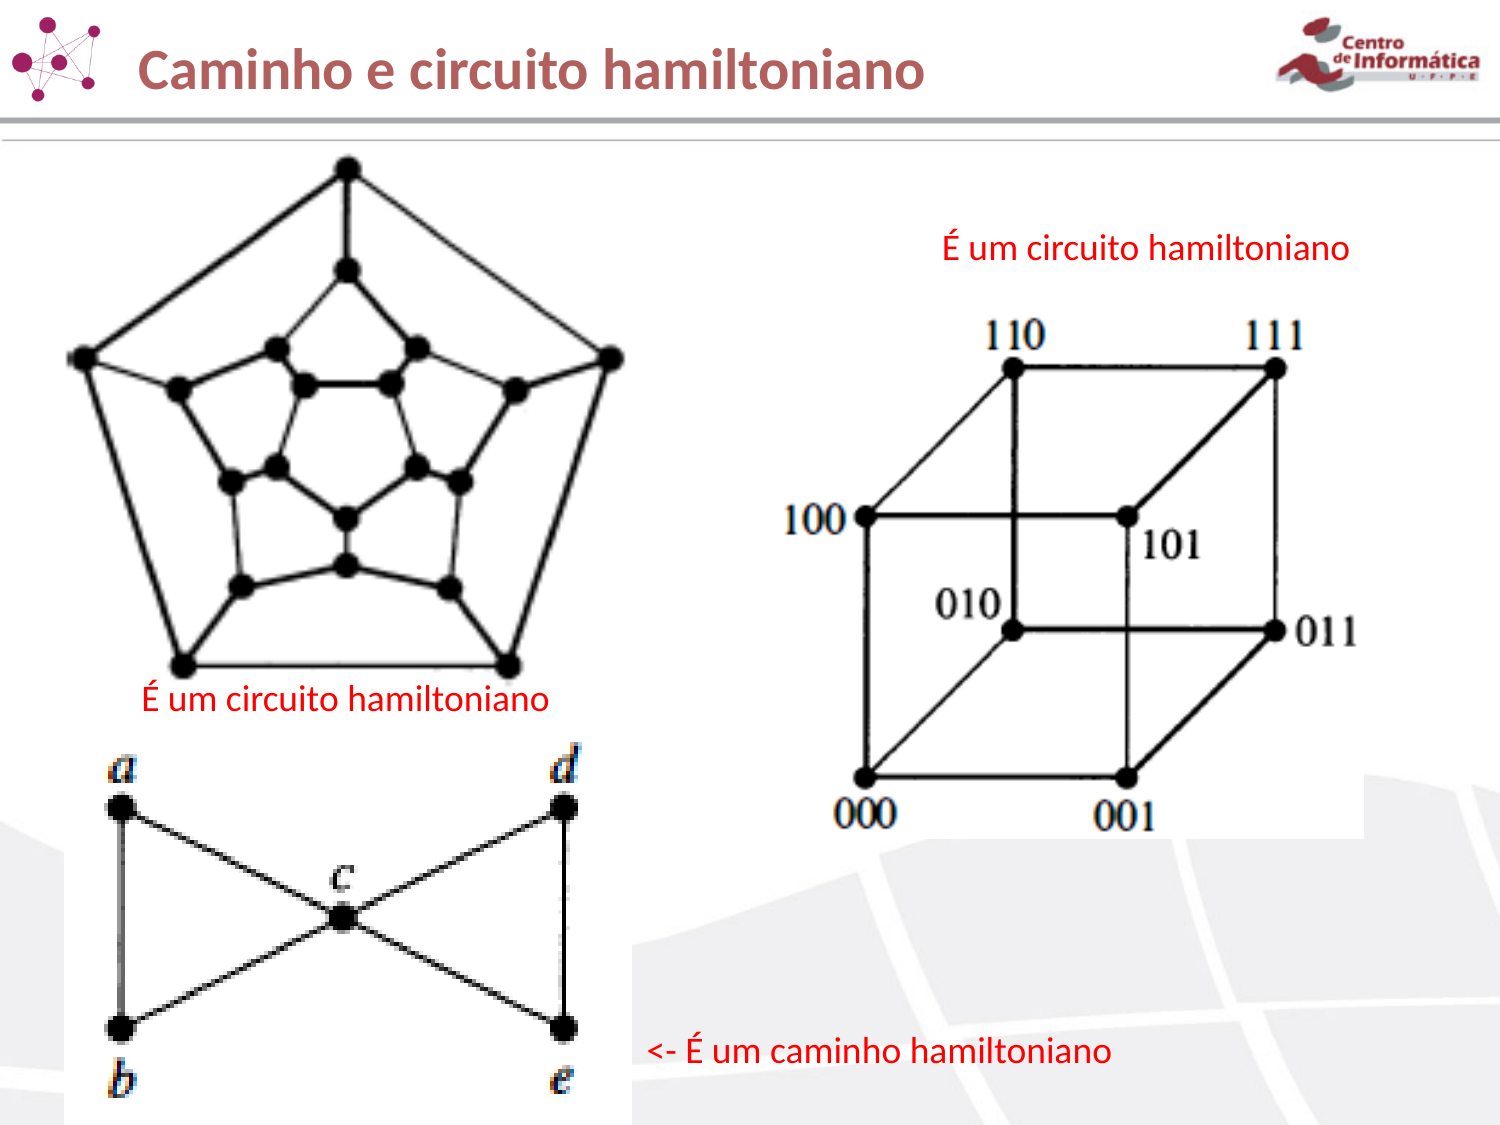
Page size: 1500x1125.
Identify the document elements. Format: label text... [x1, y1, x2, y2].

picture [0, 0, 1500, 1125]
text_box <- É um caminho hamiltoniano [638, 1018, 1188, 1078]
text_box Caminho e circuito hamiltoniano [123, 23, 1034, 109]
text_box É um circuito hamiltoniano [927, 215, 1382, 276]
text_box [688, 208, 1447, 284]
